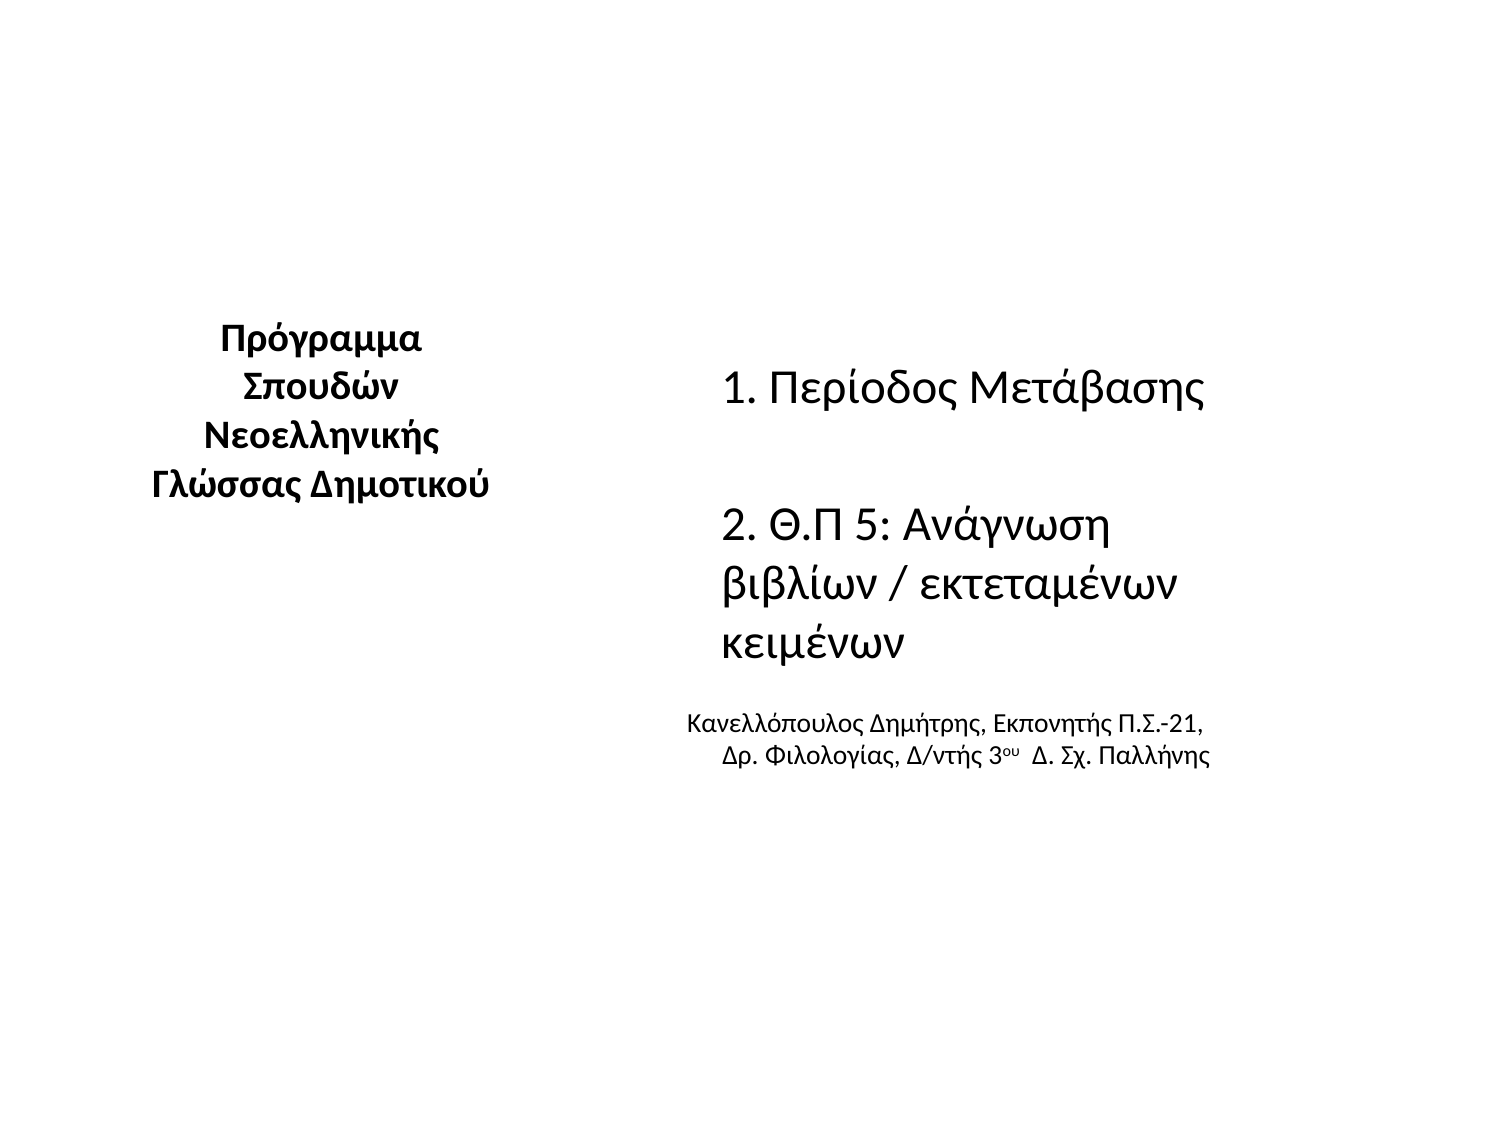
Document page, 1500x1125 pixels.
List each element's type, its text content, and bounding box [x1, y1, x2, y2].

title Πρόγραμμα Σπουδών Νεοελληνικής Γλώσσας Δημοτικού [132, 243, 511, 767]
list 1. Περίοδος Μετάβασης 2. Θ.Π 5: Ανάγνωση βιβλίων / εκτεταμένων κειμένων Κανελλόπουλος Δημήτρης, Εκπονητής Π.Σ.-21, Δρ. Φιλολογίας, Δ/ντής 3ου Δ. Σχ. Παλλήνης [646, 343, 1226, 782]
